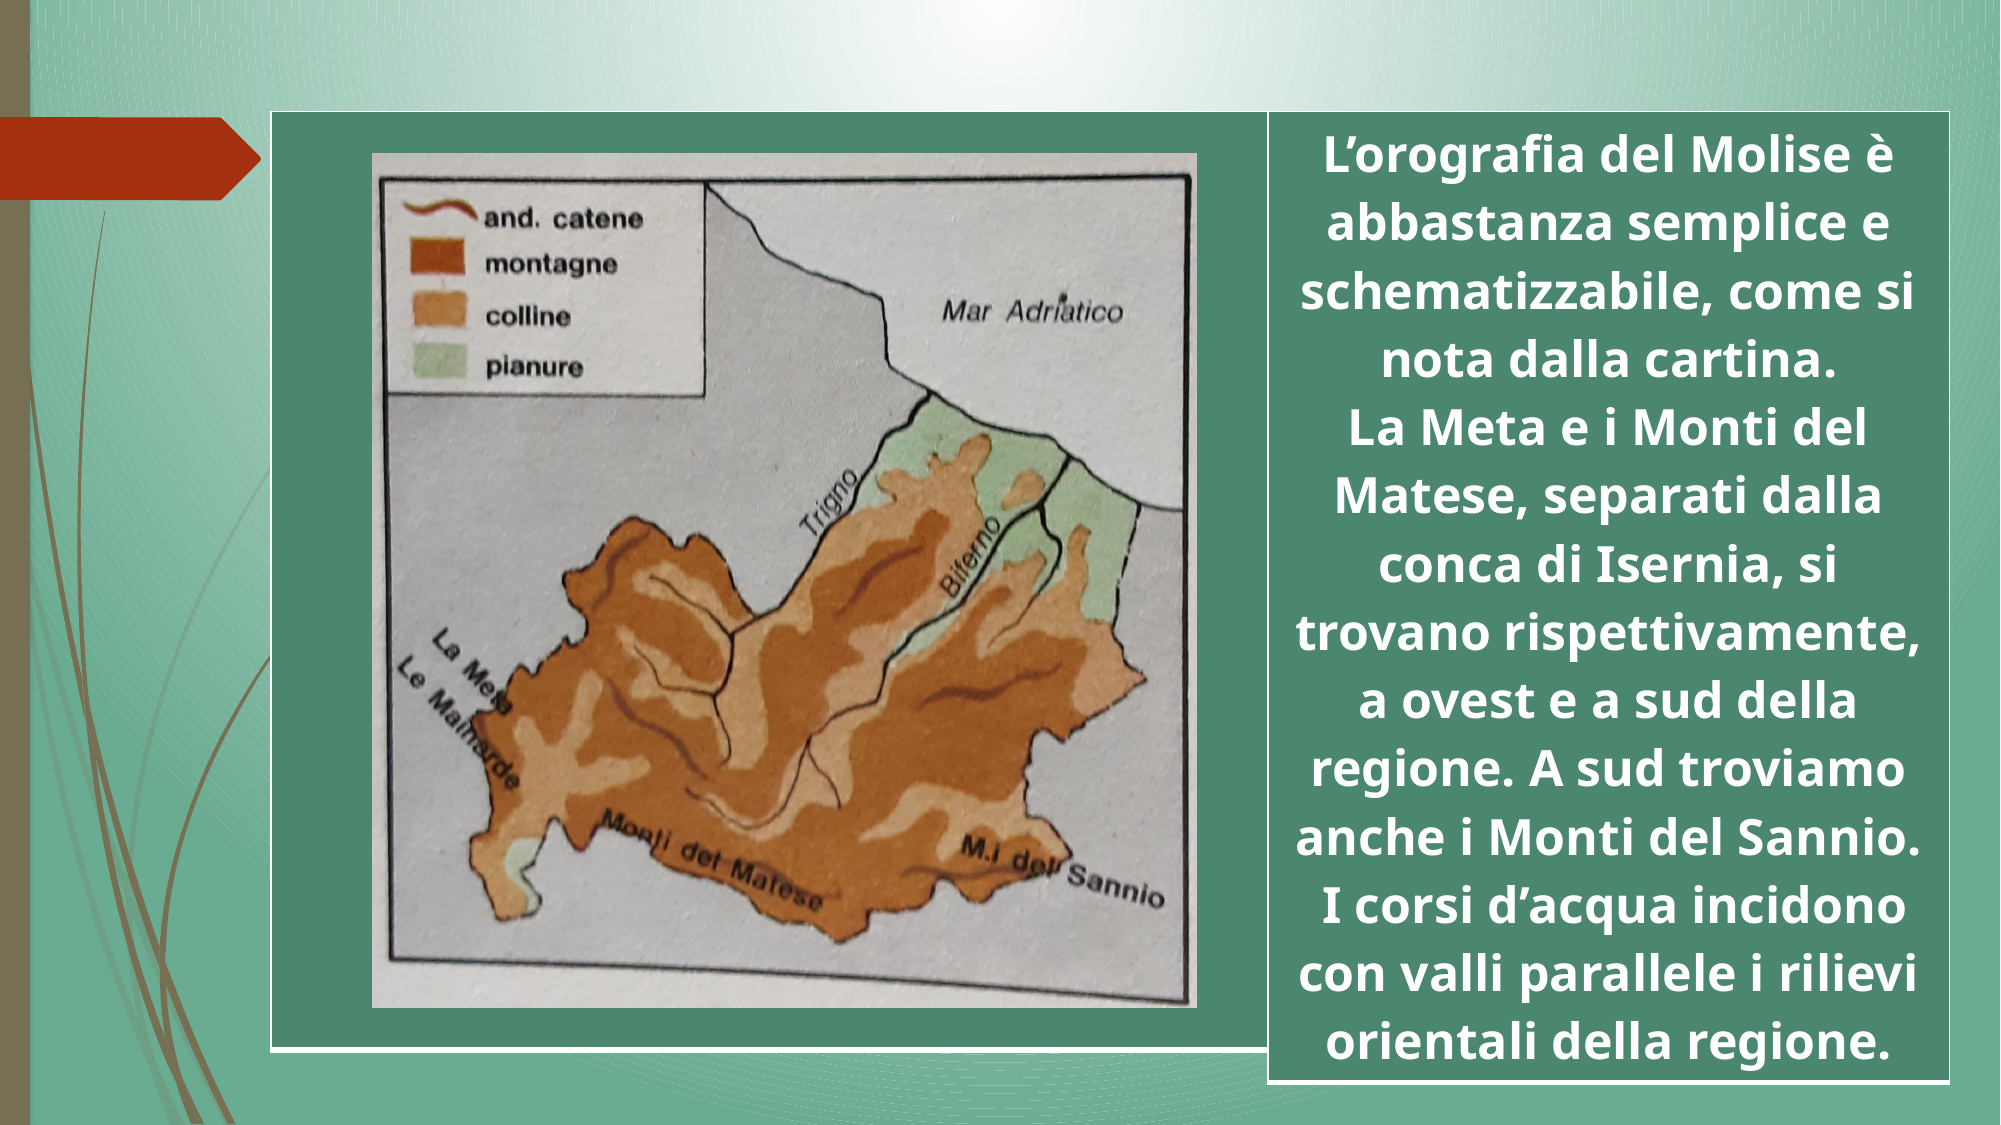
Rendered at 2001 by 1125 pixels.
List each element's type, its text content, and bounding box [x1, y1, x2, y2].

picture [372, 153, 1197, 1009]
table_header [272, 112, 1267, 1047]
table_header L’orografia del Molise è abbastanza semplice e schematizzabile, come si nota dalla cartina. La Meta e i Monti del Matese, separati dalla conca di Isernia, si trovano rispettivamente, a ovest e a sud della regione. A sud troviamo anche i Monti del Sannio. I corsi d’acqua incidono con valli parallele i rilievi orientali della regione. [1269, 112, 1949, 1080]
